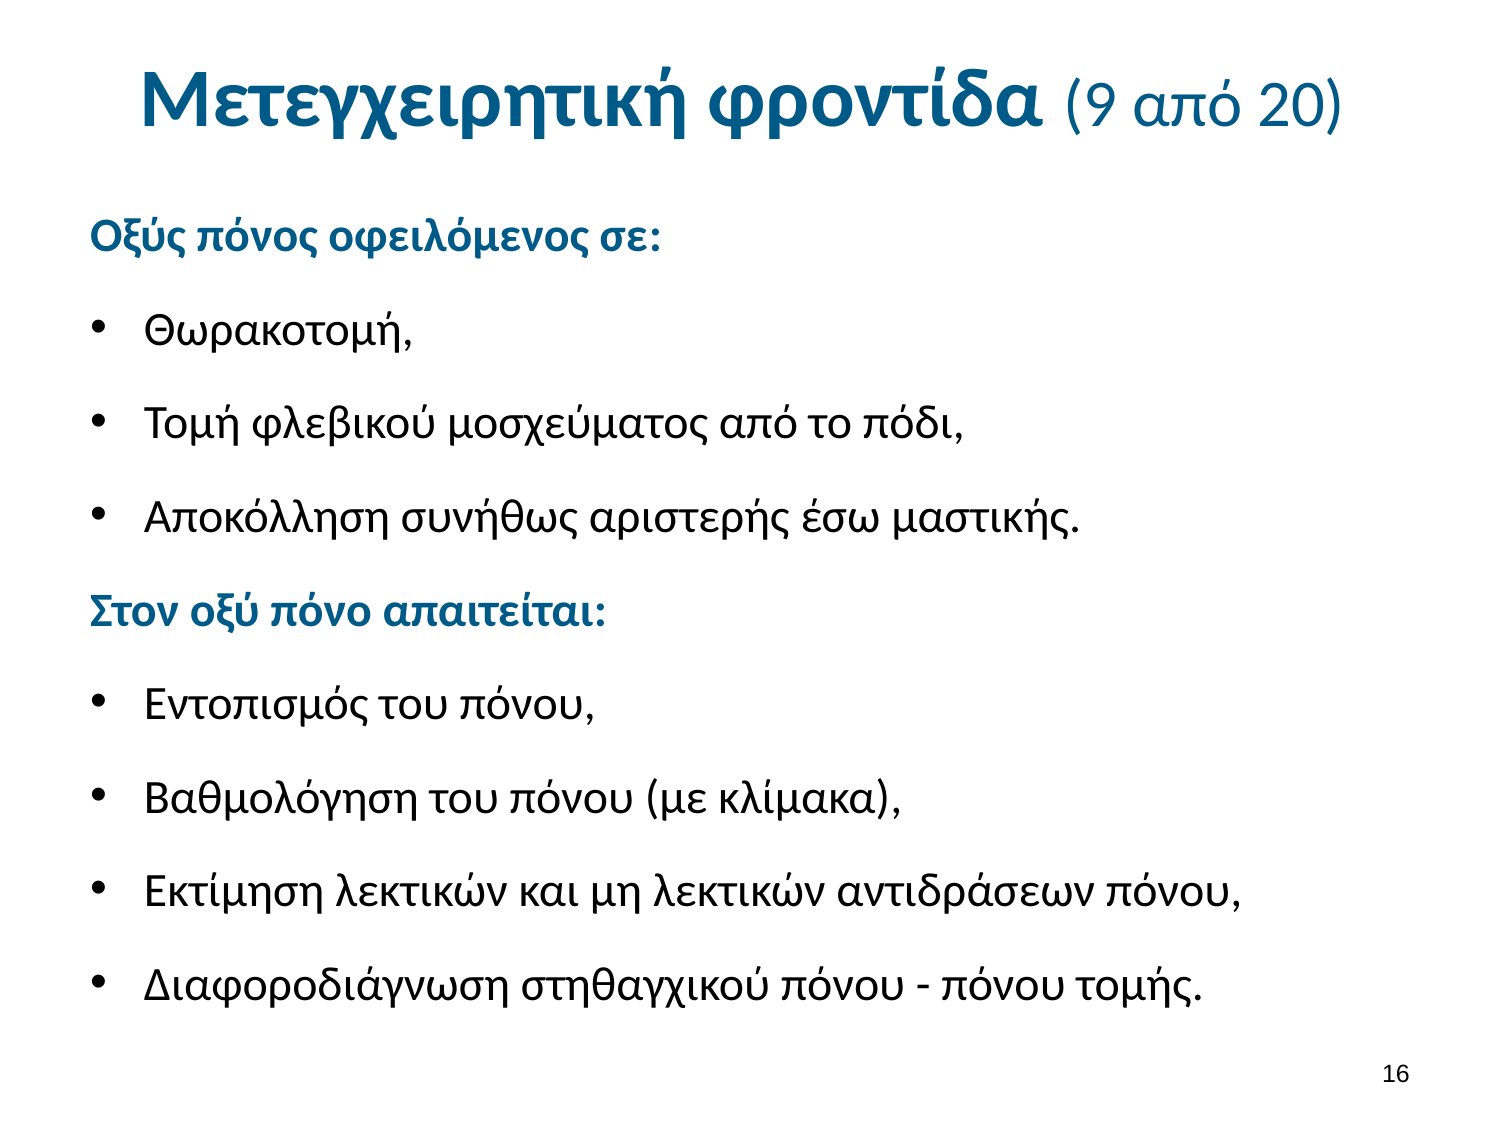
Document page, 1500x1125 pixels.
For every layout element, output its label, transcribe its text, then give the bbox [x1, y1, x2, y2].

title Μετεγχειρητική φροντίδα (9 από 20) [0, 19, 1500, 169]
slide_number 15 [1074, 1042, 1425, 1103]
list Οξύς πόνος οφειλόμενος σε: Θωρακοτομή, Τομή φλεβικού μοσχεύματος από το πόδι, Αποκόλληση συνήθως αριστερής έσω μαστικής. Στον οξύ πόνο απαιτείται: Εντοπισμός του πόνου, Βαθμολόγηση του πόνου (με κλίμακα), Εκτίμηση λεκτικών και μη λεκτικών αντιδράσεων πόνου, Διαφοροδιάγνωση στηθαγχικού πόνου - πόνου τομής. [75, 196, 1425, 1024]
